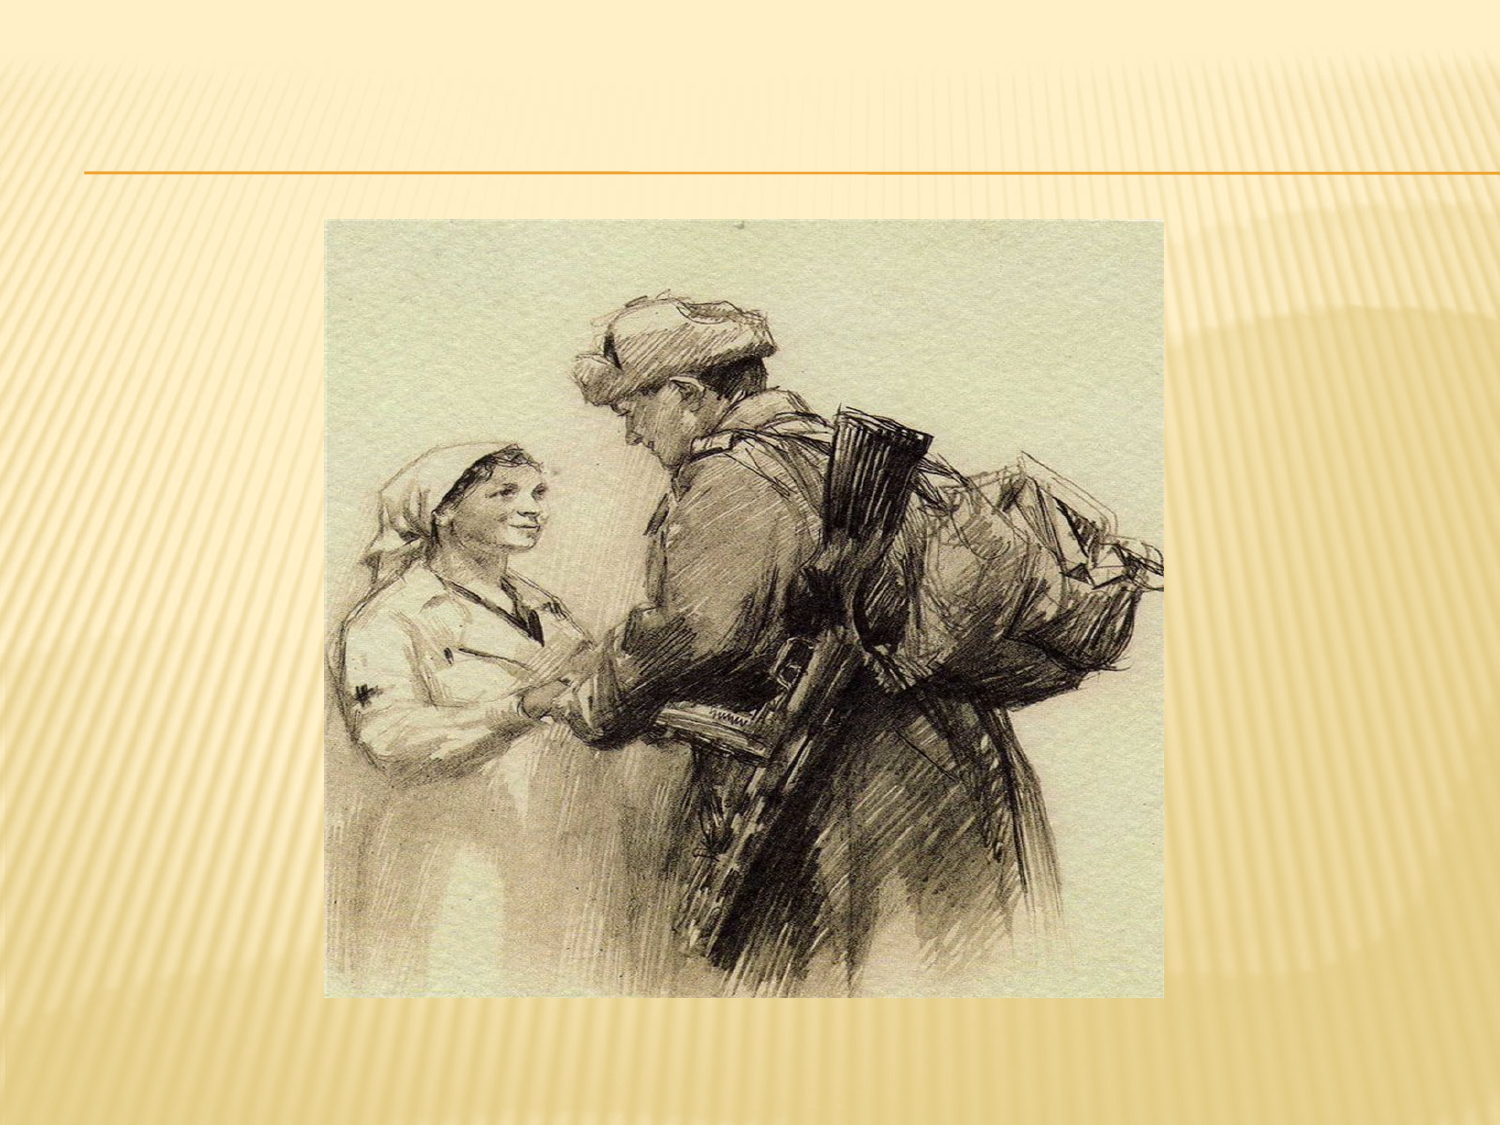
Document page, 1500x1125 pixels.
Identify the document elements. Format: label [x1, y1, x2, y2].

list [324, 219, 1164, 998]
